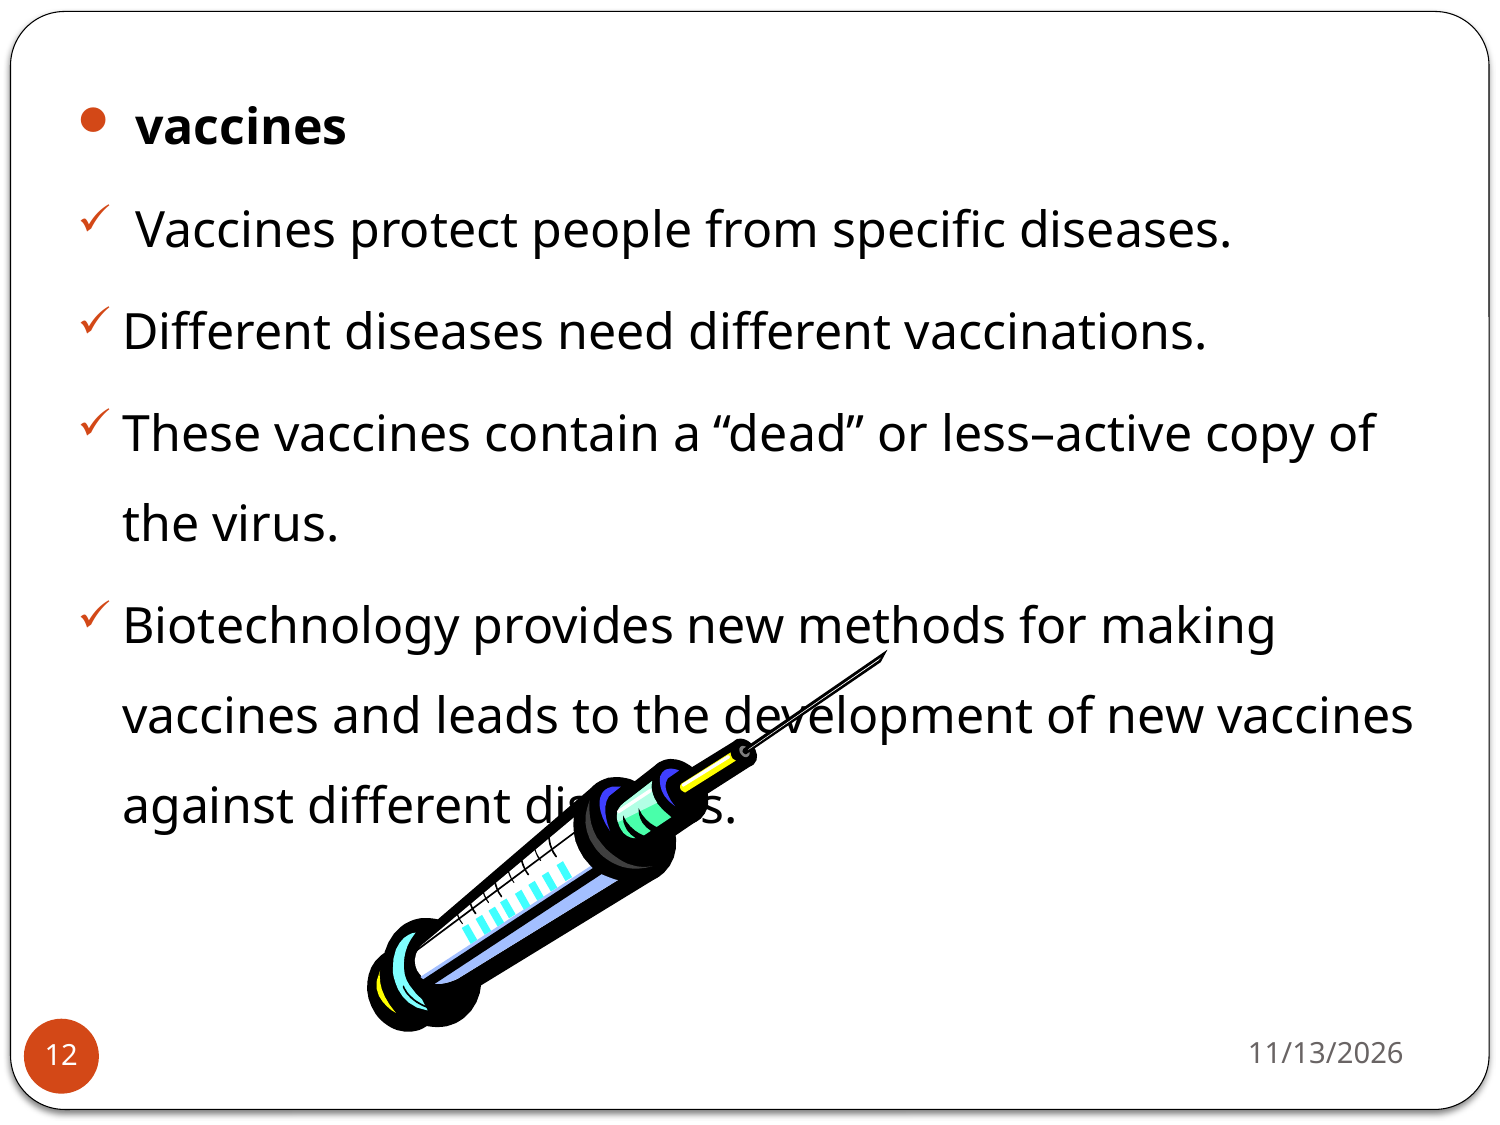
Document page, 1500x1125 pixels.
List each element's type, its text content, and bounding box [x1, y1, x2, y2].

slide_number 12 [23, 1018, 99, 1094]
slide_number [1012, 1015, 1419, 1094]
list vaccines Vaccines protect people from specific diseases. Different diseases need different vaccinations. These vaccines contain a “dead” or less–active copy of the virus. Biotechnology provides new methods for making vaccines and leads to the development of new vaccines against different diseases. [62, 87, 1463, 1063]
picture [362, 649, 888, 1038]
